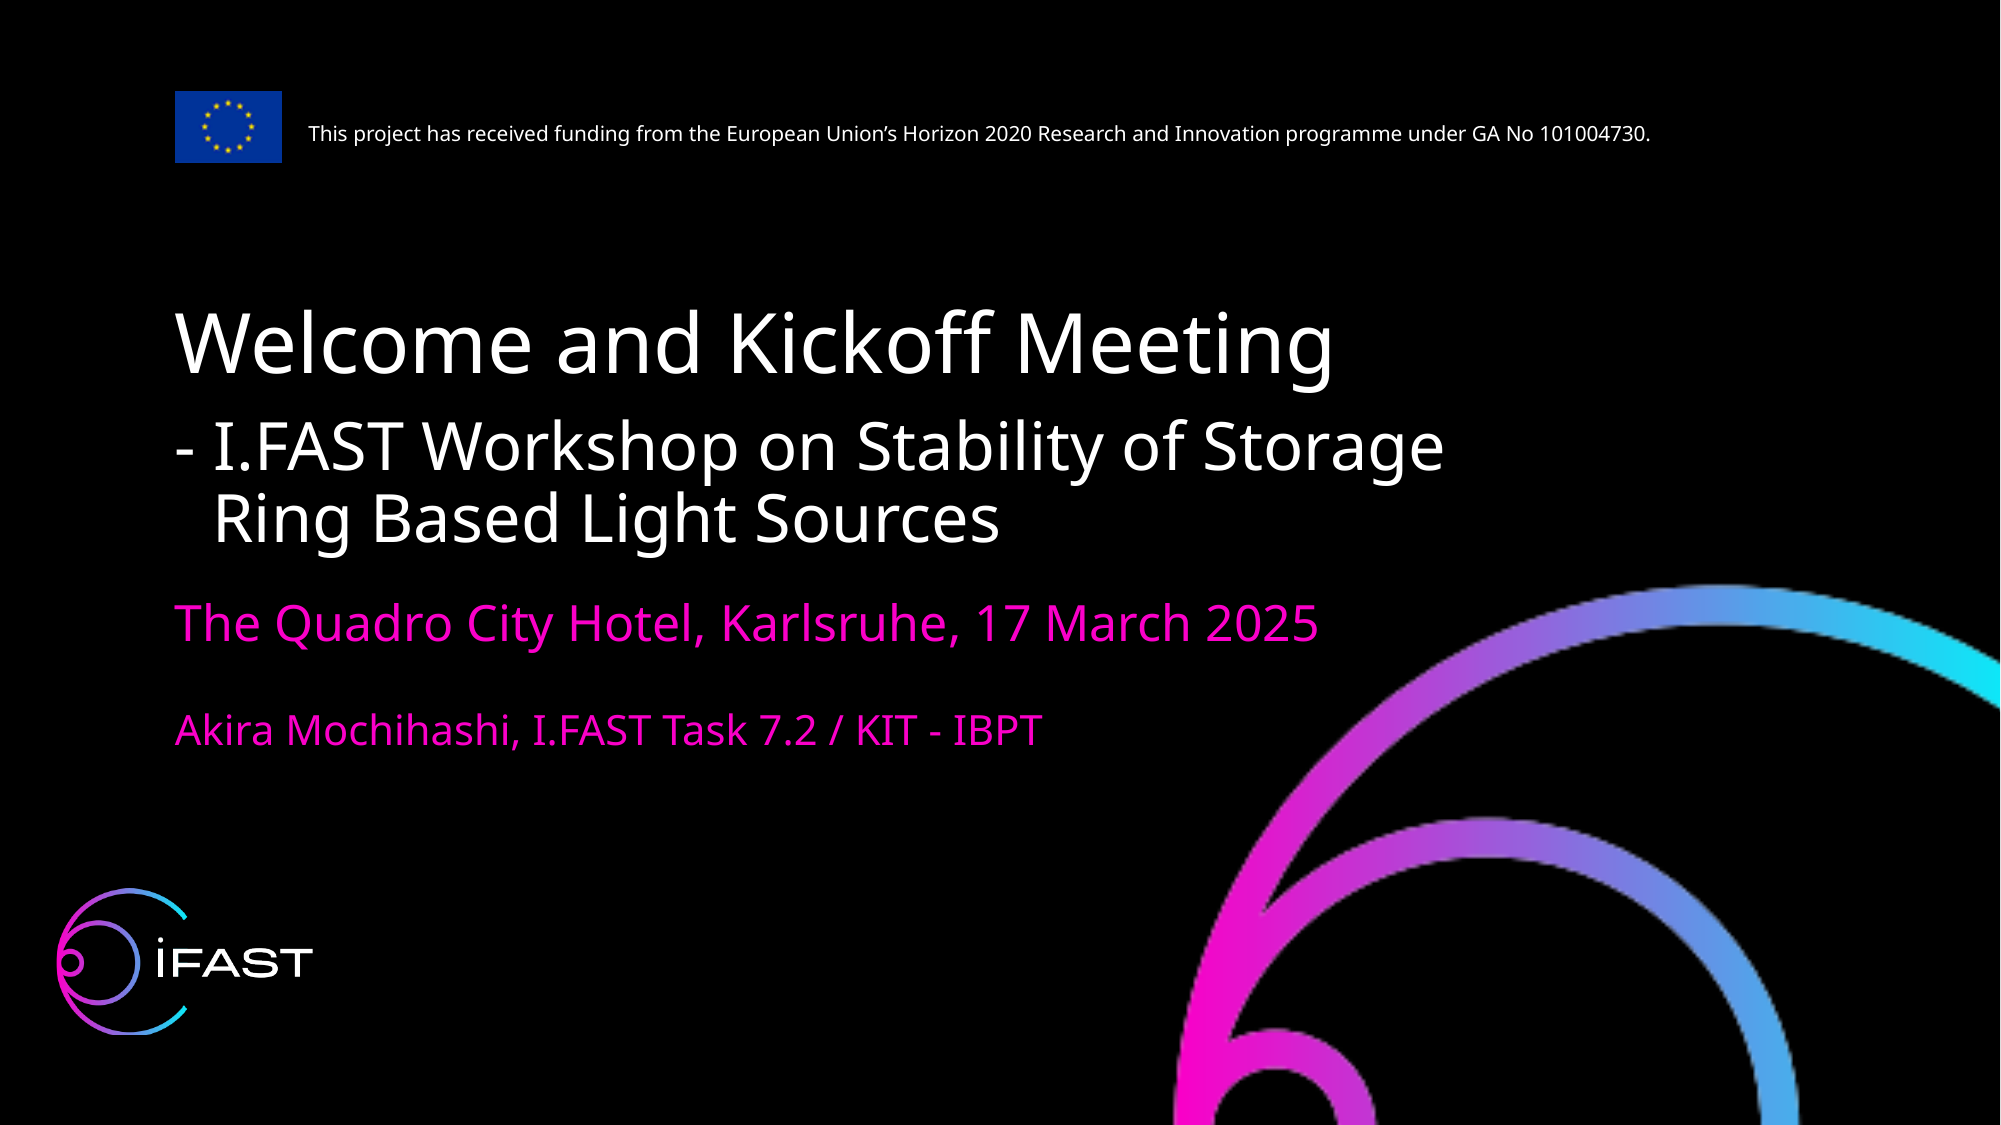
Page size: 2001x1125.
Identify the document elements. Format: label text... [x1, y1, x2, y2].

list The Quadro City Hotel, Karlsruhe, 17 March 2025 [174, 581, 1390, 670]
list Welcome and Kickoff Meeting - I.FAST Workshop on Stability of Storage Ring Based Light Sources [174, 300, 1520, 558]
list Akira Mochihashi, I.FAST Task 7.2 / KIT - IBPT [174, 701, 1390, 764]
picture [175, 91, 282, 163]
